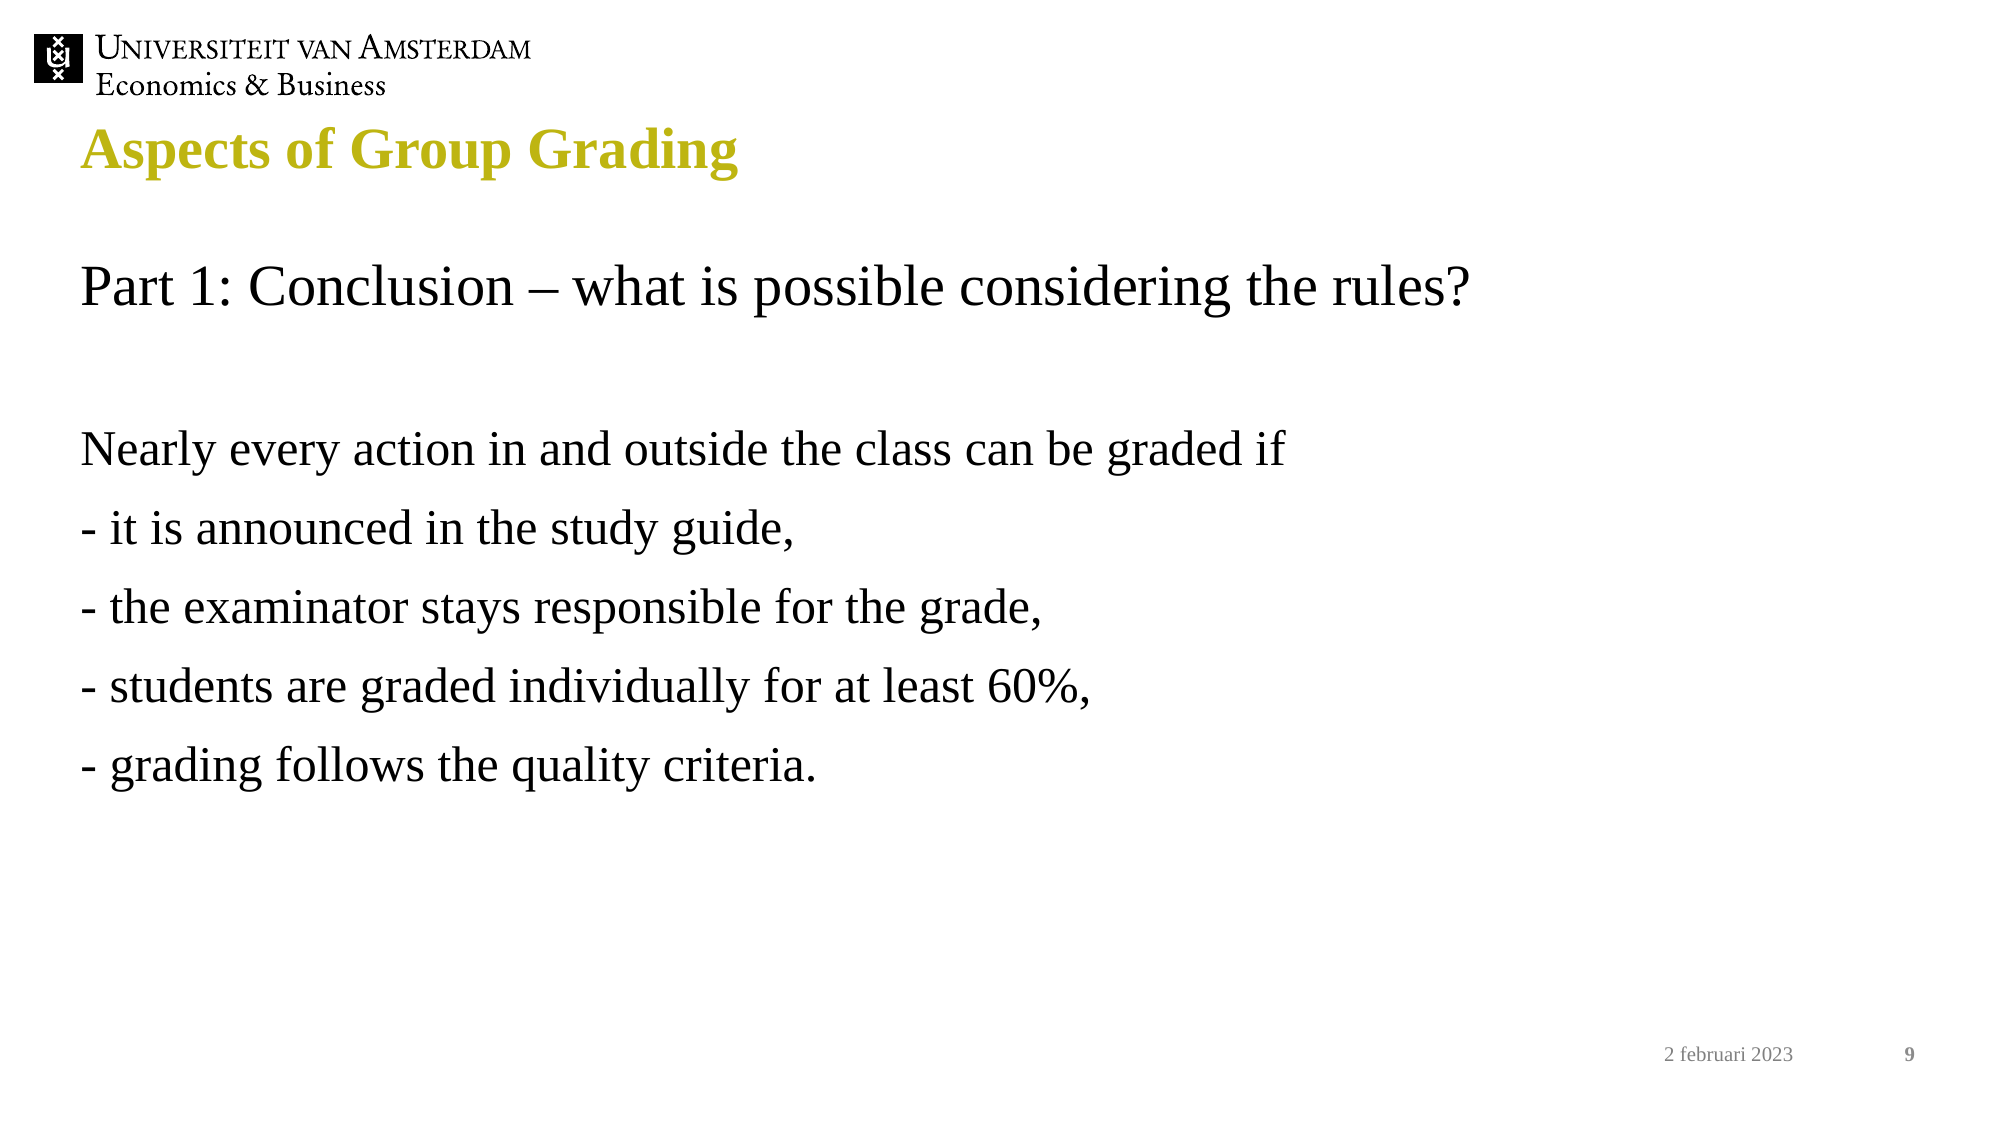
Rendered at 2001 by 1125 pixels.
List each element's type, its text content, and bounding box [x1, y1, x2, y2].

slide_number 8 [1855, 1041, 1915, 1066]
list Part 1: Conclusion – what is possible considering the rules? Nearly every action in and outside the class can be graded if - it is announced in the study guide, - the examinator stays responsible for the grade, - students are graded individually for at least 60%, - grading follows the quality criteria. [80, 255, 1915, 971]
title Aspects of Group Grading [80, 116, 1804, 173]
